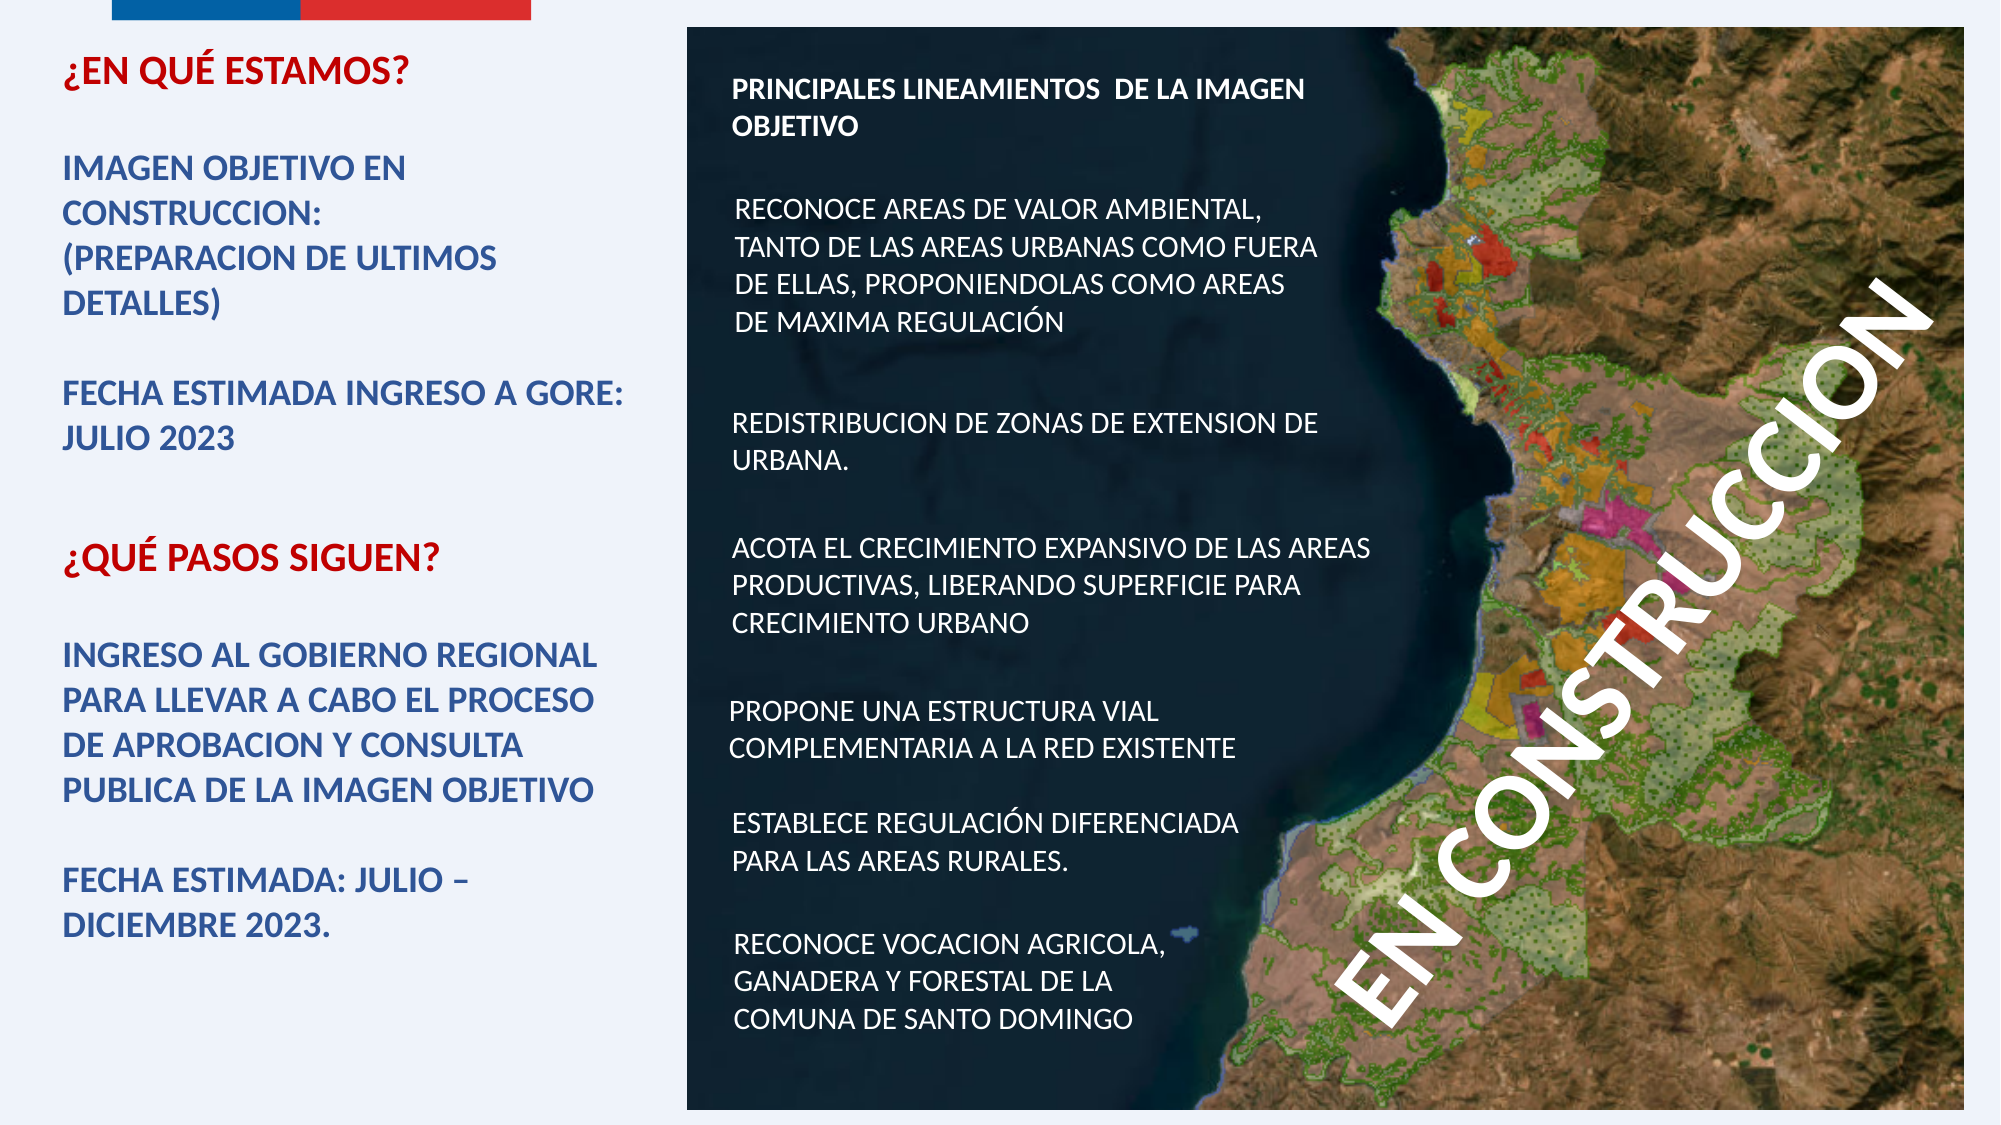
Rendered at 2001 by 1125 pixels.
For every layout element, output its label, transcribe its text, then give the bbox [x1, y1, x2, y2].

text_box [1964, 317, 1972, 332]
picture [0, 0, 2001, 1125]
text_box ¿QUÉ PASOS SIGUEN? INGRESO AL GOBIERNO REGIONAL PARA LLEVAR A CABO EL PROCESO DE APROBACION Y CONSULTA PUBLICA DE LA IMAGEN OBJETIVO FECHA ESTIMADA: JULIO – DICIEMBRE 2023. [47, 522, 613, 952]
text_box ¿EN QUÉ ESTAMOS? IMAGEN OBJETIVO EN CONSTRUCCION: (PREPARACION DE ULTIMOS DETALLES) FECHA ESTIMADA INGRESO A GORE: JULIO 2023 [47, 35, 659, 556]
